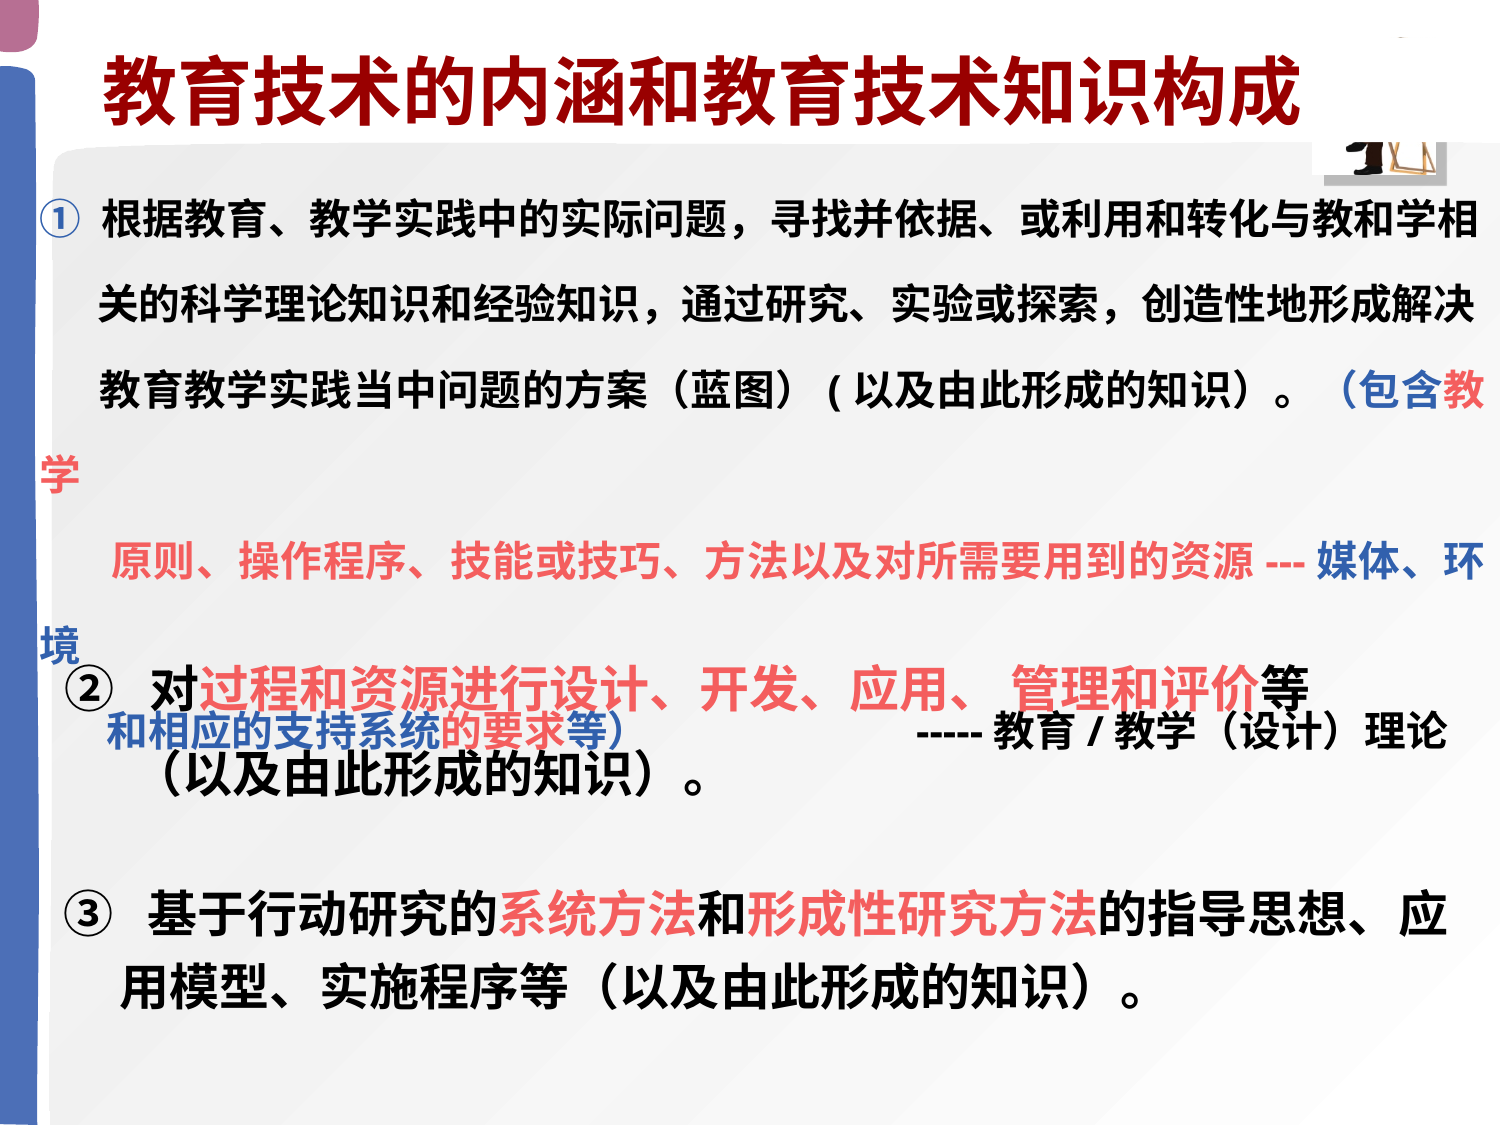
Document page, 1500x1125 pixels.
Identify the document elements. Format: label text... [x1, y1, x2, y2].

text_box ① 根据教育、教学实践中的实际问题，寻找并依据、或利用和转化与教和学相 关的科学理论知识和经验知识，通过研究、实验或探索，创造性地形成解决 教育教学实践当中问题的方案（蓝图）(以及由此形成的知识）。（包含教学 原则、操作程序、技能或技巧、方法以及对所需要用到的资源---媒体、环境 和相应的支持系统的要求等） -----教育/教学（设计）理论 [24, 149, 1500, 763]
text_box ③ 基于行动研究的系统方法和形成性研究方法的指导思想、应 用模型、实施程序等（以及由此形成的知识）。 [37, 862, 1475, 1024]
text_box 教育技术的内涵和教育技术知识构成 [87, 37, 1459, 143]
text_box ② 对过程和资源进行设计、开发、应用、 管理和评价等 （以及由此形成的知识）。 [49, 650, 1400, 810]
picture [1312, 143, 1436, 149]
